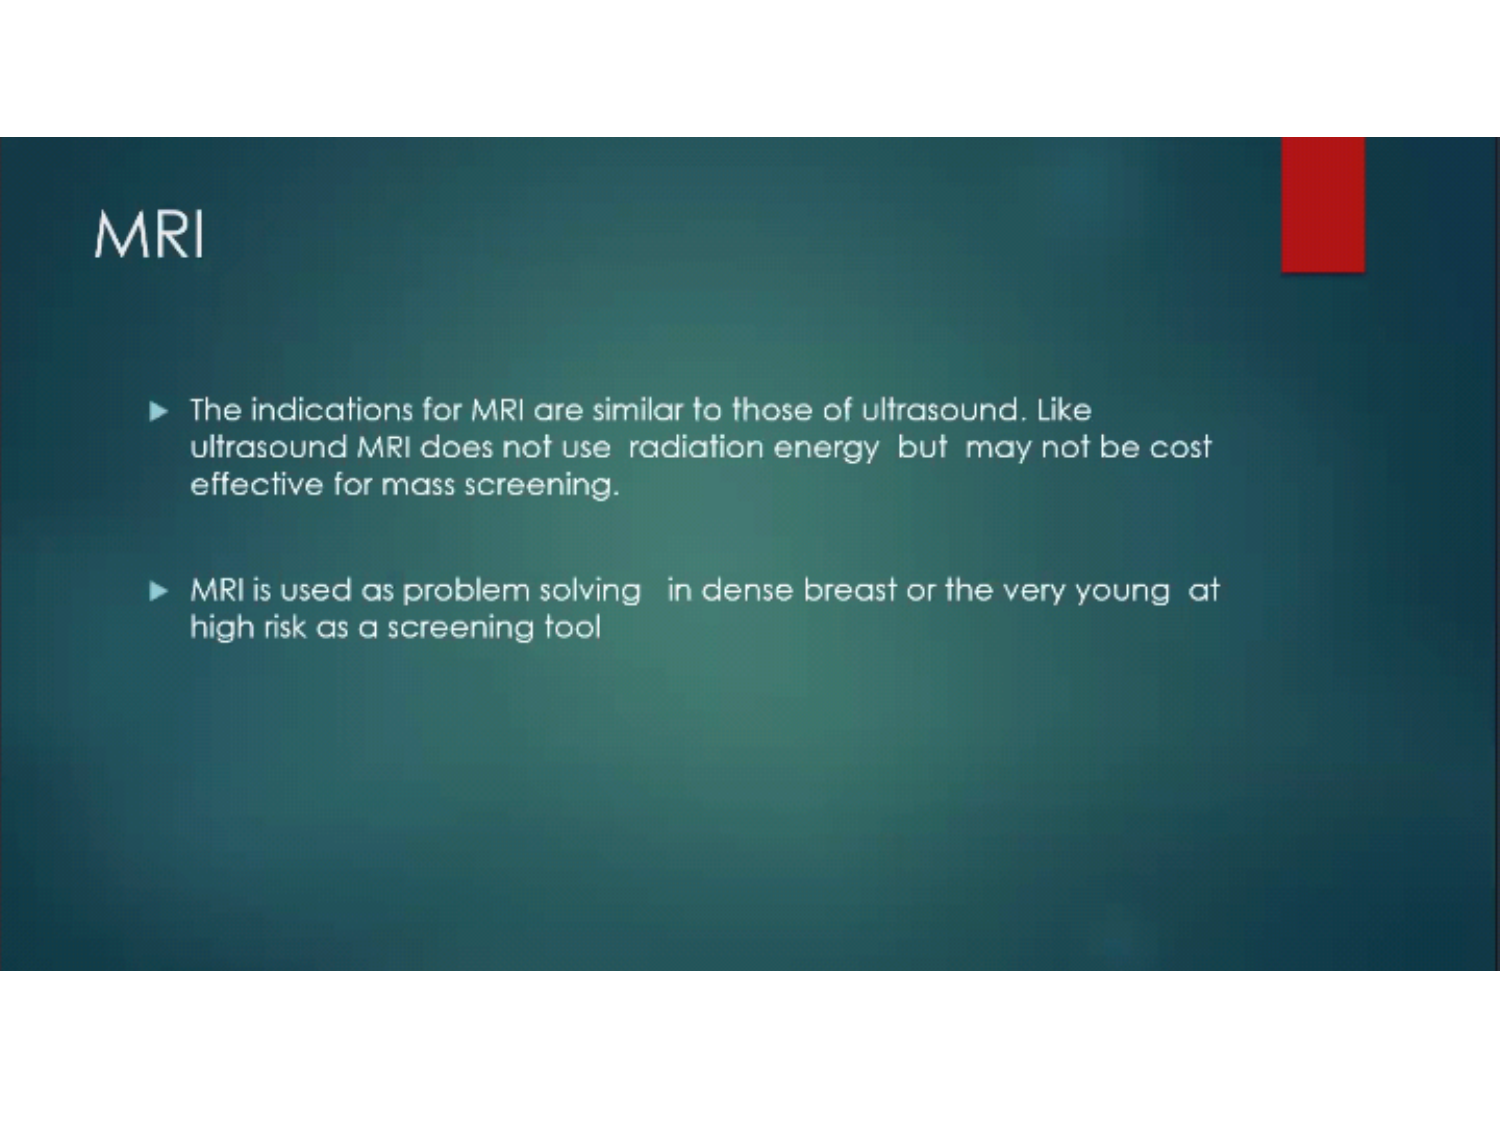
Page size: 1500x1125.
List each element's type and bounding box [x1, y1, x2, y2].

picture [0, 137, 1500, 972]
